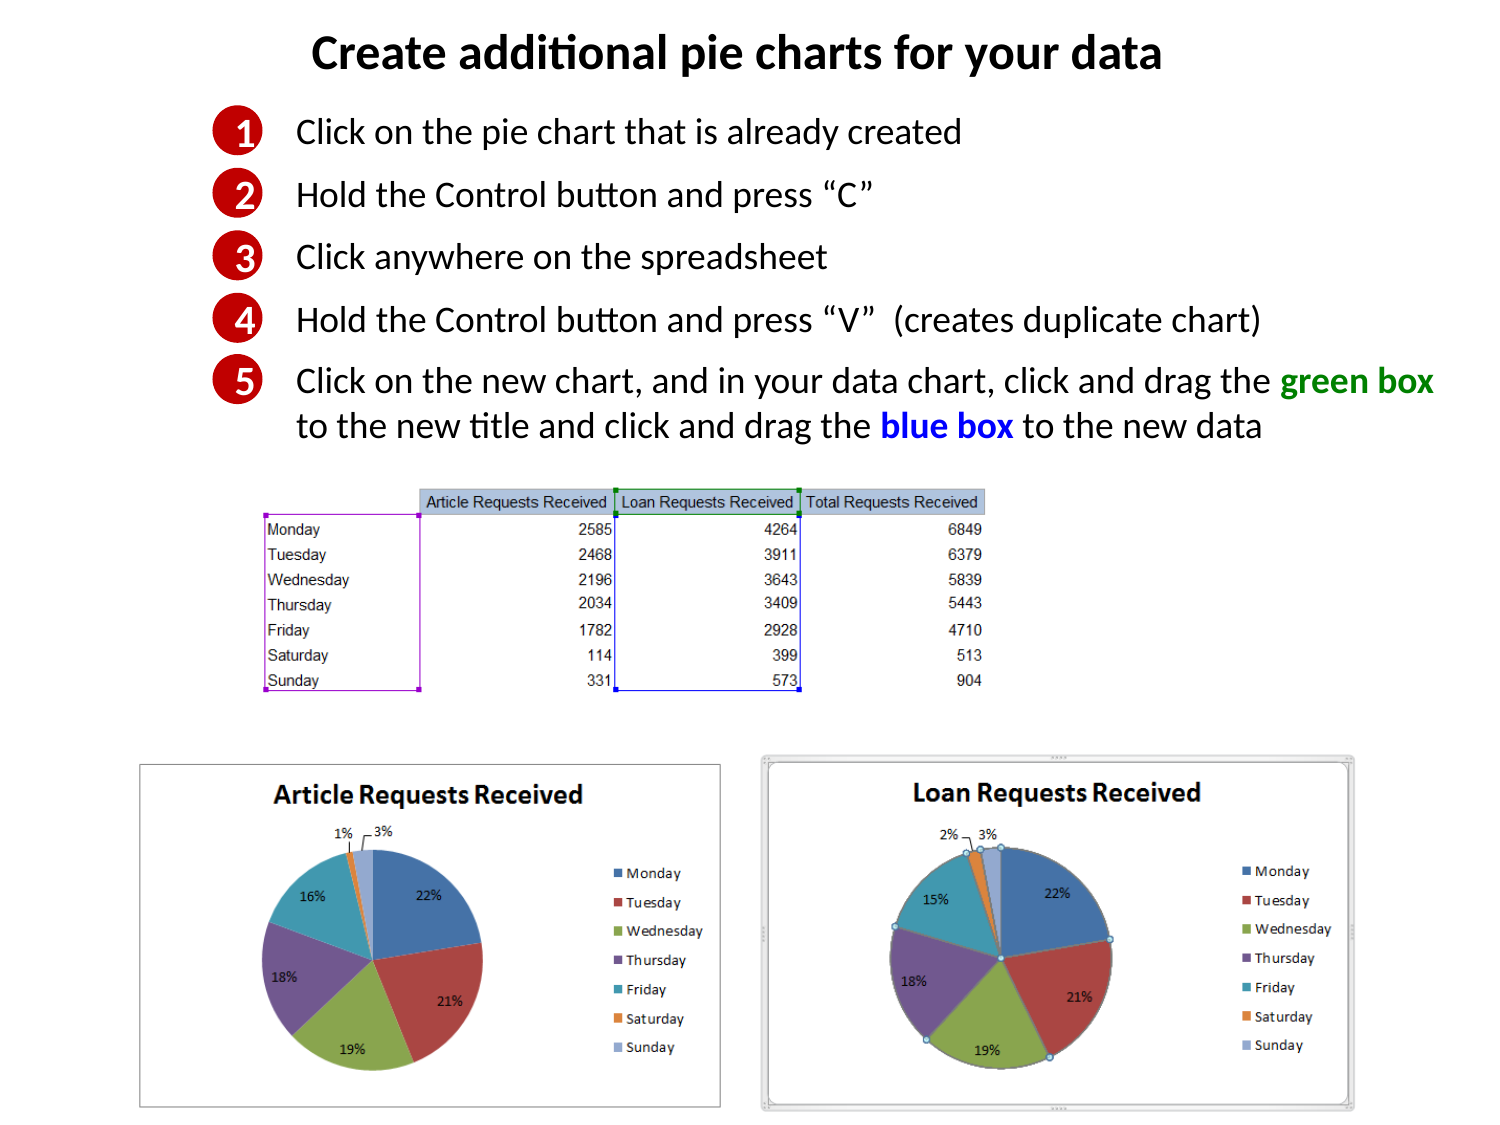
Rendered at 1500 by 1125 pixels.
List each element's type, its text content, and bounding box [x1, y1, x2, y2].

text_box 4 [210, 290, 265, 345]
text_box 5 [210, 351, 265, 407]
text_box Click anywhere on the spreadsheet [281, 224, 1232, 285]
picture [124, 474, 1365, 1119]
text_box Click on the new chart, and in your data chart, click and drag the green box to the new title and click and drag the blue box to the new data [281, 348, 1475, 454]
text_box Hold the Control button and press “V” (creates duplicate chart) [281, 287, 1354, 348]
text_box Create additional pie charts for your data [137, 12, 1338, 88]
text_box 3 [210, 228, 265, 283]
text_box 2 [210, 165, 265, 220]
text_box Click on the pie chart that is already created [281, 99, 1232, 160]
text_box 1 [210, 103, 265, 158]
text_box Hold the Control button and press “C” [281, 162, 1232, 223]
